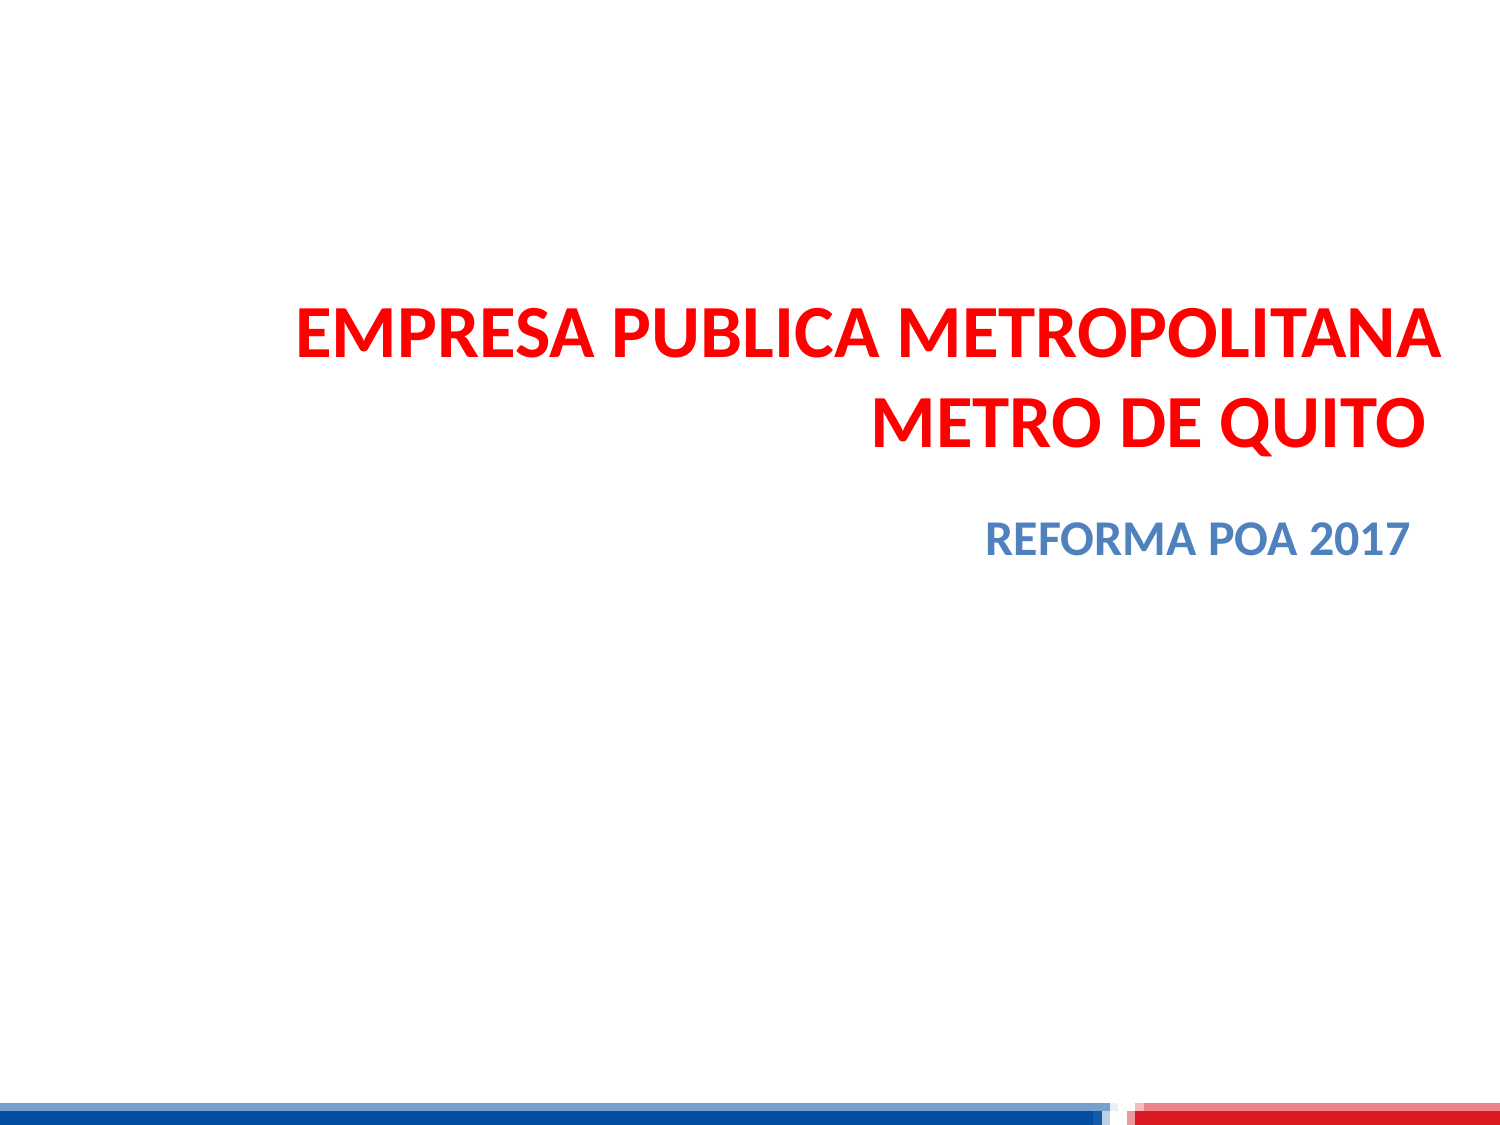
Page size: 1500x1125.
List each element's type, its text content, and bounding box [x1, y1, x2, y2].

text_box EMPRESA PUBLICA METROPOLITANA METRO DE QUITO [208, 275, 1458, 471]
text_box REFORMA POA 2017 [772, 498, 1425, 634]
picture [0, 1103, 1500, 1125]
